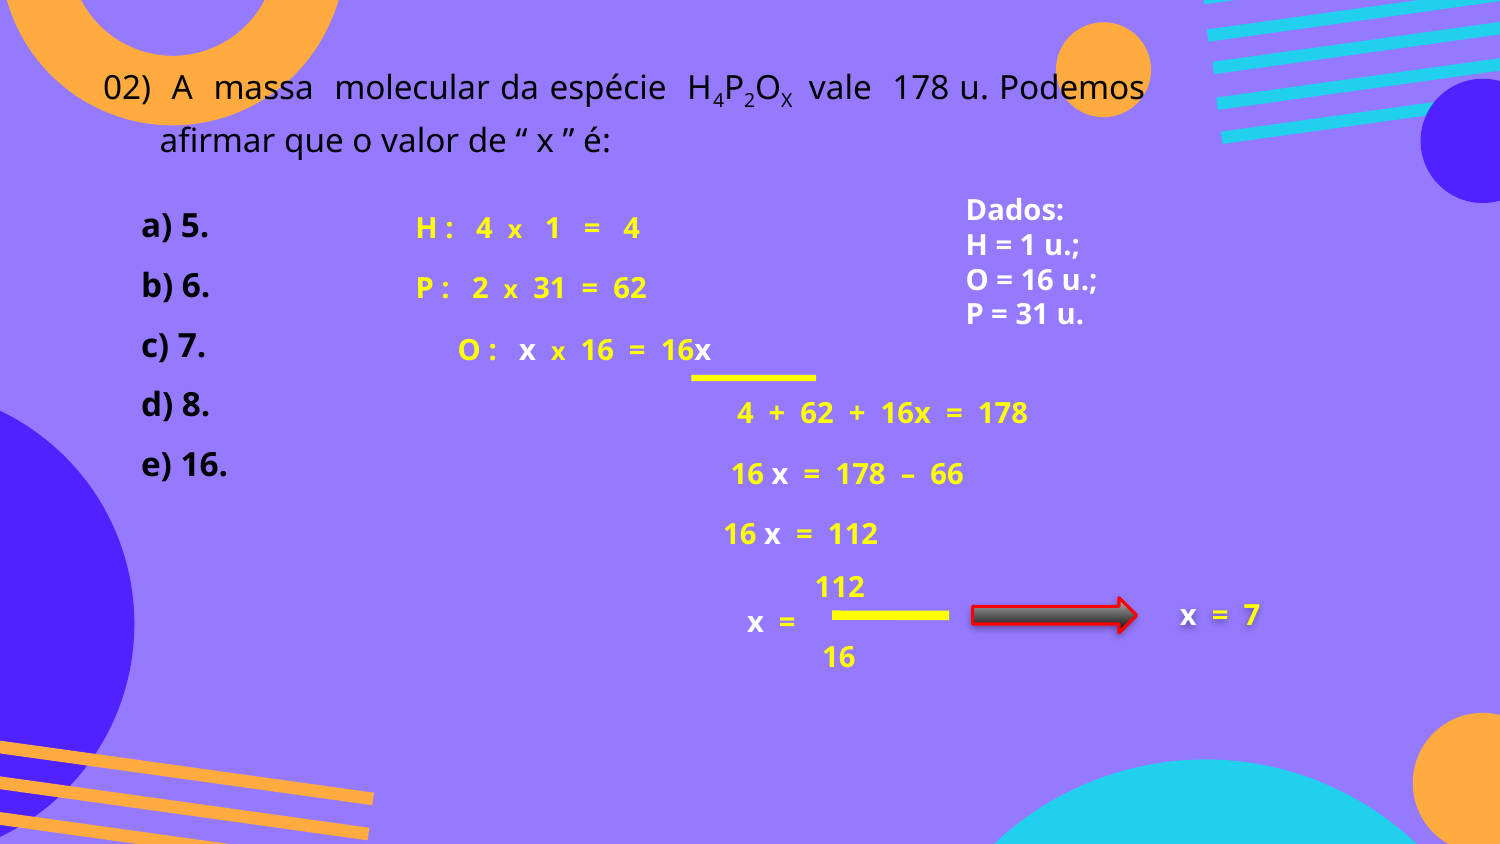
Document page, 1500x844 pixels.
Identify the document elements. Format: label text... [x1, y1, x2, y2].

text_box P : 2 x 31 = 62 [400, 262, 663, 312]
text_box [972, 597, 1137, 633]
text_box a) 5. b) 6. c) 7. d) 8. e) 16. [126, 176, 244, 491]
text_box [716, 560, 950, 683]
text_box x = 7 [1165, 588, 1276, 639]
text_box 4 + 62 + 16x = 178 [722, 386, 1044, 437]
text_box 16 x = 178 – 66 [715, 448, 987, 498]
text_box 02) A massa molecular da espécie H4P2OX vale 178 u. Podemos afirmar que o valor de “ x ” é: [88, 49, 1223, 167]
text_box O : x x 16 = 16x [442, 323, 727, 374]
text_box 16 x = 112 [708, 508, 901, 558]
text_box H : 4 x 1 = 4 [400, 202, 656, 252]
text_box Dados: H = 1 u.; O = 16 u.; P = 31 u. [950, 183, 1258, 339]
